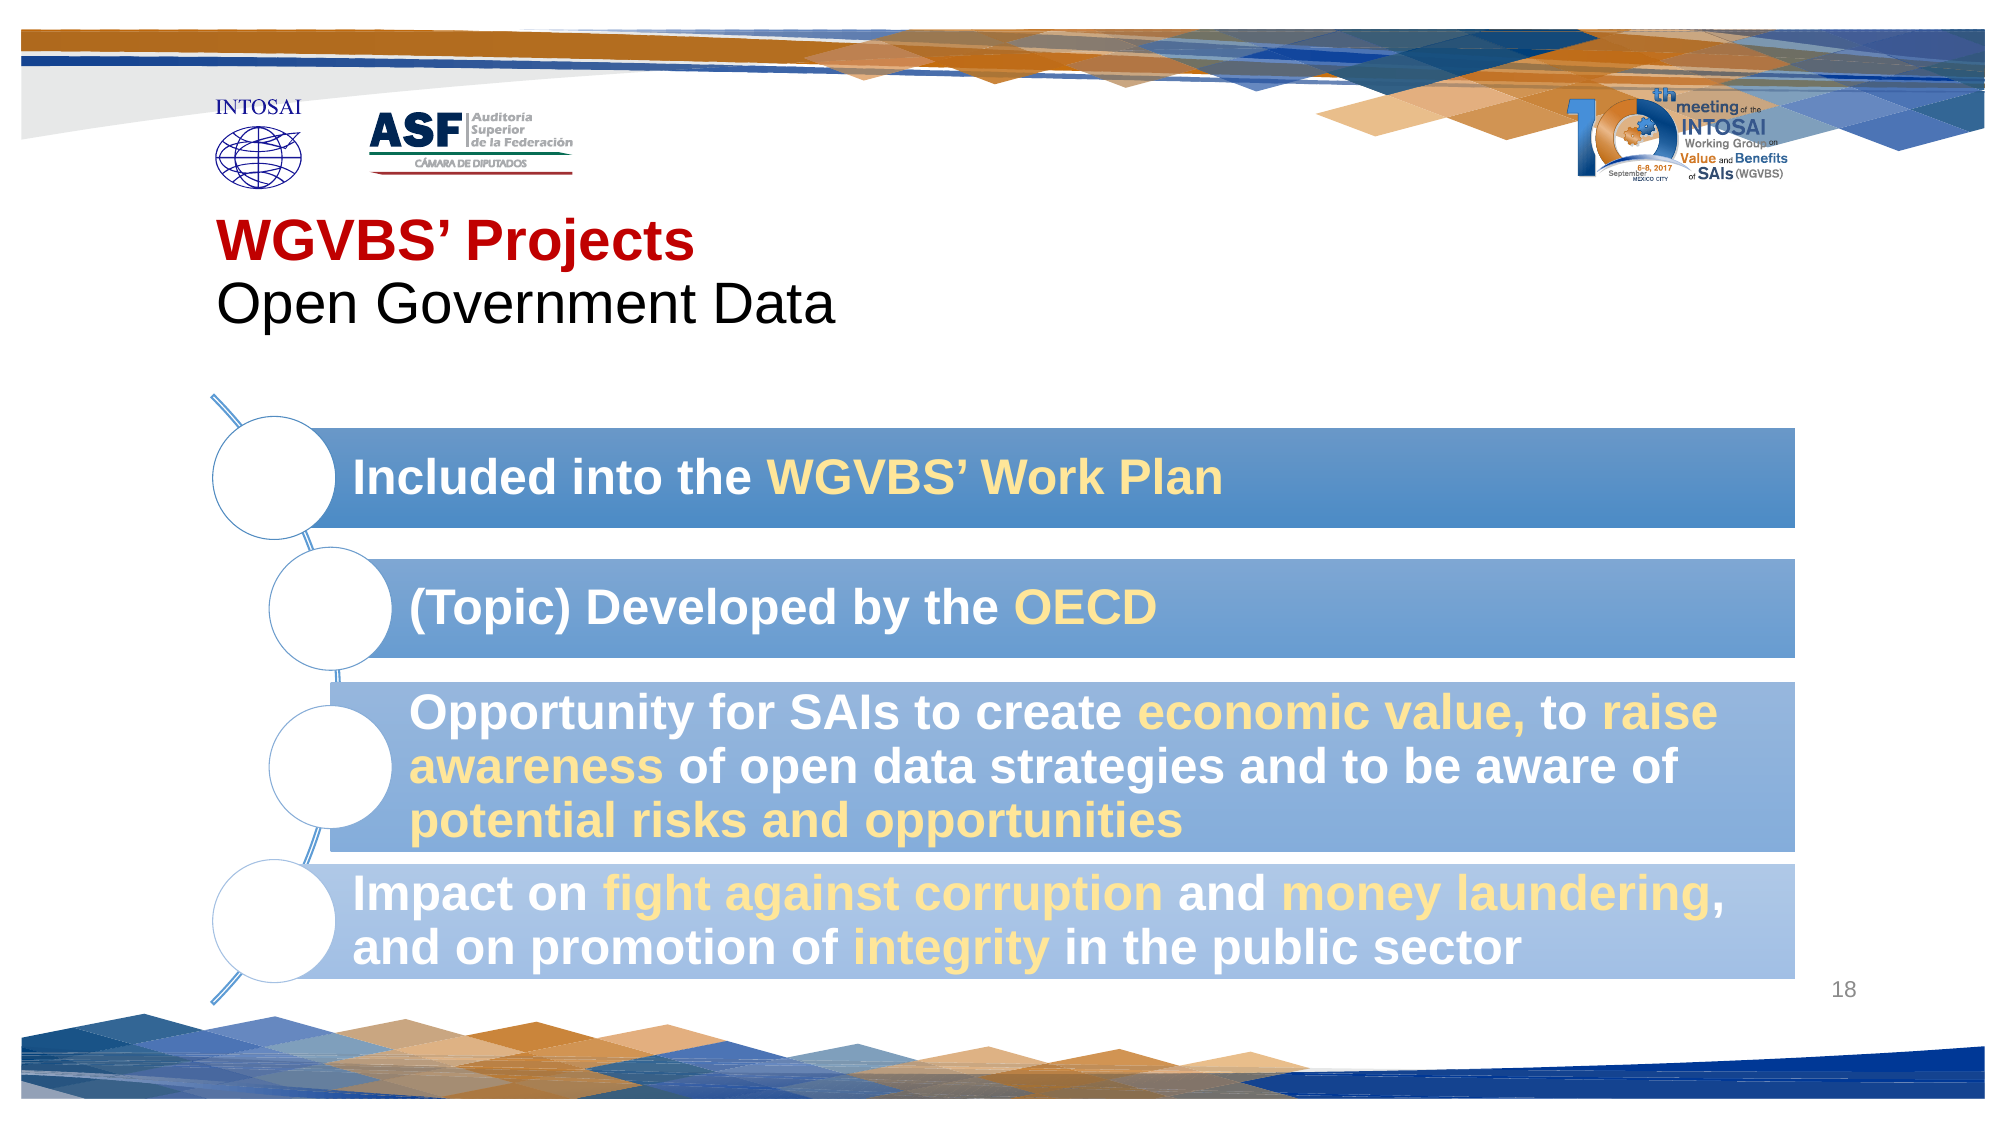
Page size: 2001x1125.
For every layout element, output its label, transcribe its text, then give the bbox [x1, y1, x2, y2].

title WGVBS’ Projects Open Government Data [201, 167, 1978, 380]
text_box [201, 379, 1804, 1020]
slide_number 18 [1804, 958, 1872, 1019]
